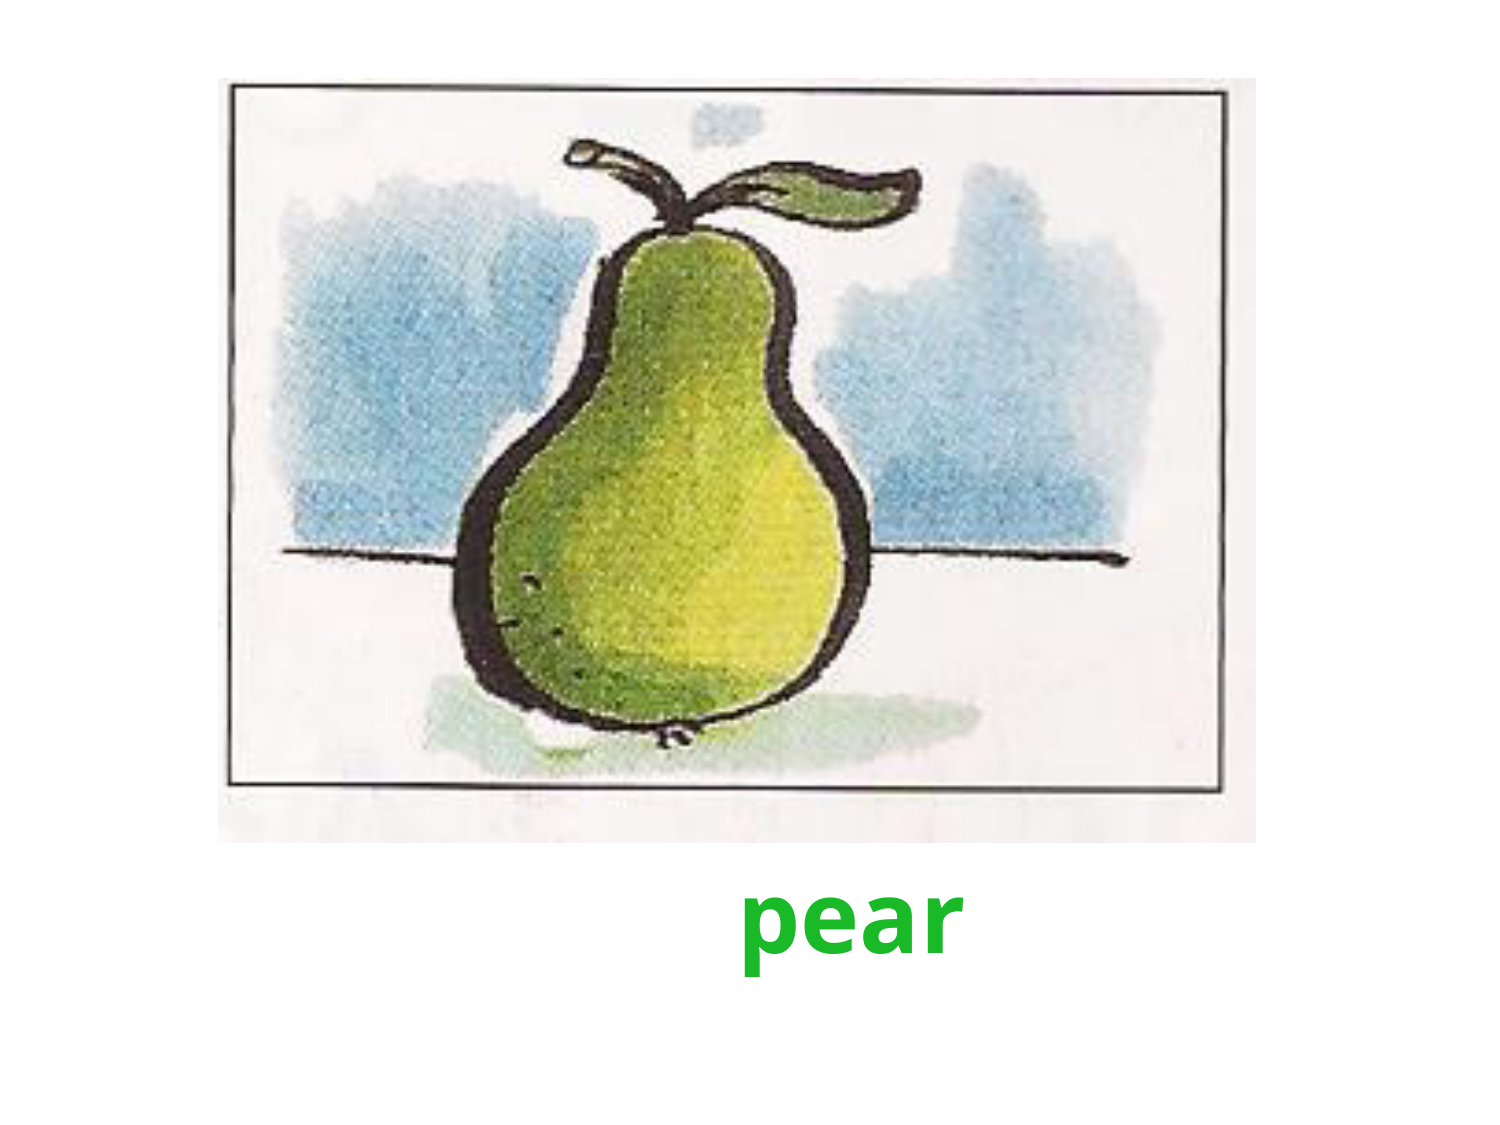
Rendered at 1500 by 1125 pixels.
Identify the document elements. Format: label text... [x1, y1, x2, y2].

text_box pear [490, 852, 1188, 981]
picture [218, 77, 1256, 843]
